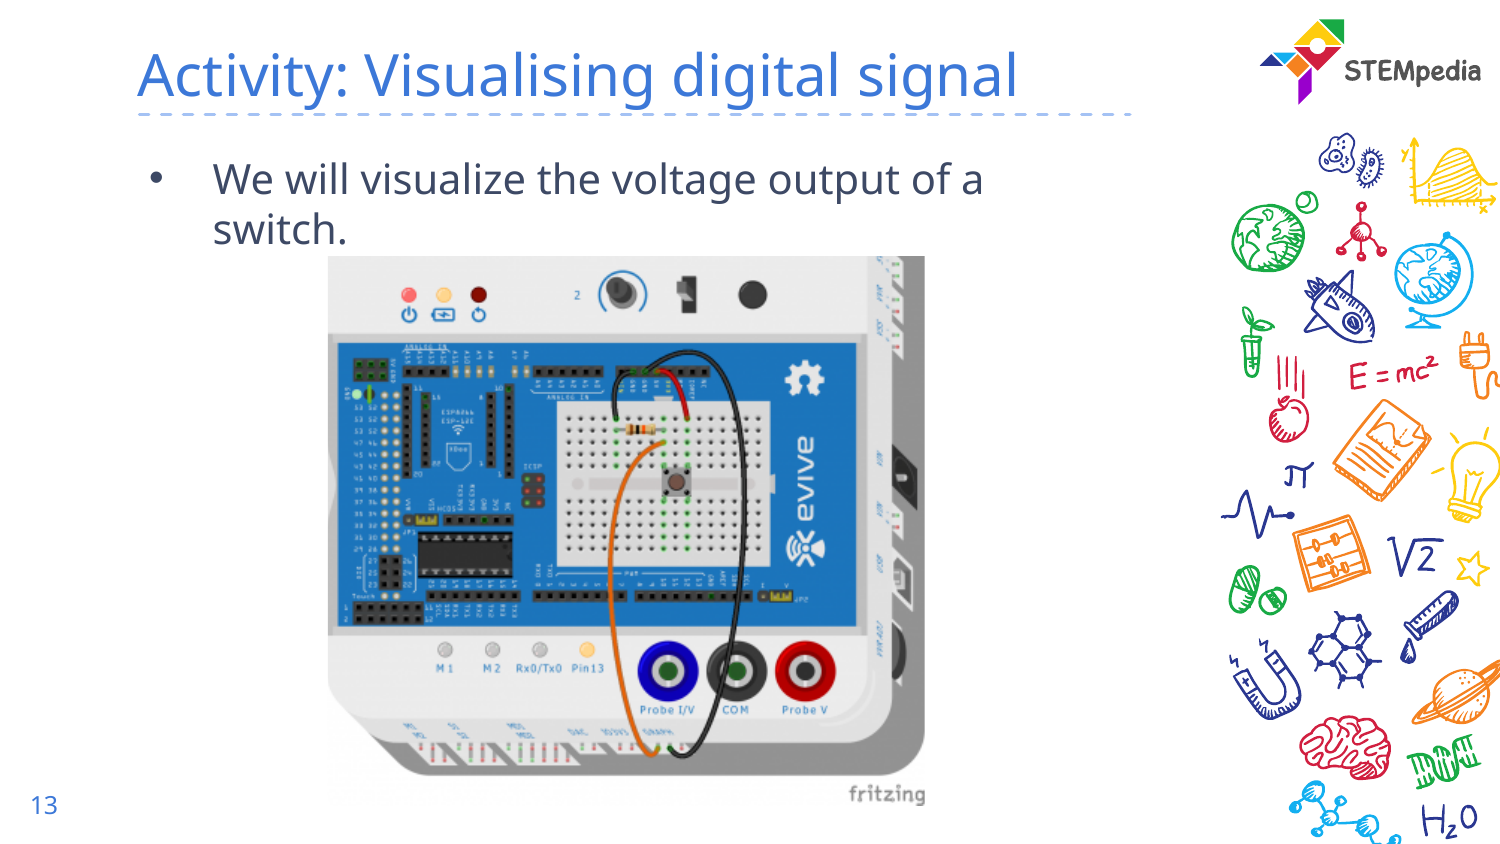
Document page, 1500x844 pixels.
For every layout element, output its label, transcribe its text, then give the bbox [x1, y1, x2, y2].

title Activity: Visualising digital signal [122, 0, 1130, 123]
list We will visualize the voltage output of a switch. [122, 137, 1130, 806]
picture [327, 256, 926, 807]
slide_number 13 [14, 774, 105, 840]
